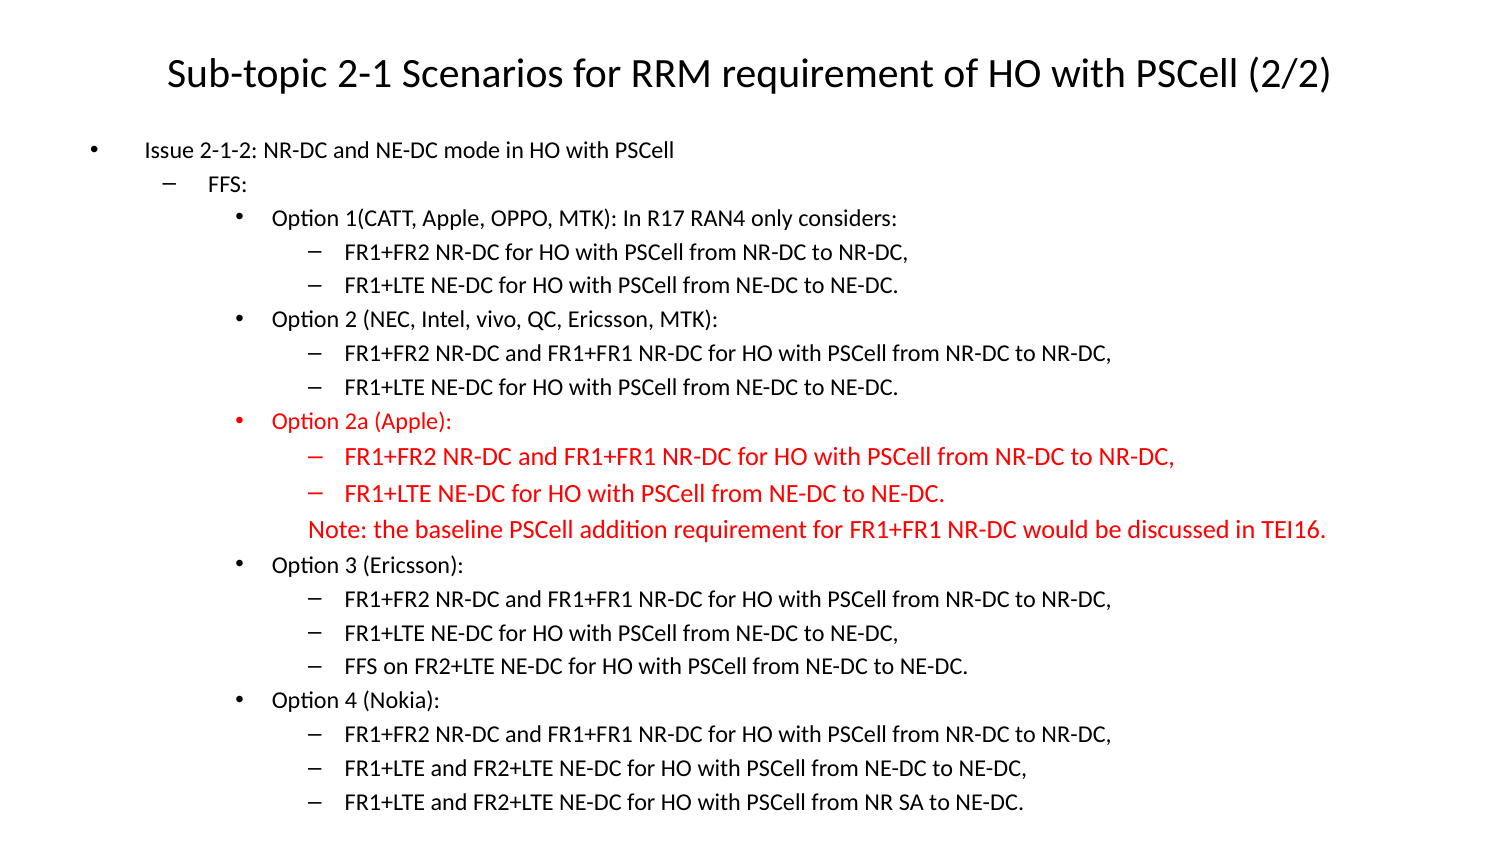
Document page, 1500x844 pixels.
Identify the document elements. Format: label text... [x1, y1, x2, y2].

list Issue 2-1-2: NR-DC and NE-DC mode in HO with PSCell FFS: Option 1(CATT, Apple, OPPO, MTK): In R17 RAN4 only considers: FR1+FR2 NR-DC for HO with PSCell from NR-DC to NR-DC, FR1+LTE NE-DC for HO with PSCell from NE-DC to NE-DC. Option 2 (NEC, Intel, vivo, QC, Ericsson, MTK): FR1+FR2 NR-DC and FR1+FR1 NR-DC for HO with PSCell from NR-DC to NR-DC, FR1+LTE NE-DC for HO with PSCell from NE-DC to NE-DC. Option 2a (Apple): FR1+FR2 NR-DC and FR1+FR1 NR-DC for HO with PSCell from NR-DC to NR-DC, FR1+LTE NE-DC for HO with PSCell from NE-DC to NE-DC. Note: the baseline PSCell addition requirement for FR1+FR1 NR-DC would be discussed in TEI16. Option 3 (Ericsson): FR1+FR2 NR-DC and FR1+FR1 NR-DC for HO with PSCell from NR-DC to NR-DC, FR1+LTE NE-DC for HO with PSCell from NE-DC to NE-DC, FFS on FR2+LTE NE-DC for HO with PSCell from NE-DC to NE-DC. Option 4 (Nokia): FR1+FR2 NR-DC and FR1+FR1 NR-DC for HO with PSCell from NR-DC to NR-DC, FR1+LTE and FR2+LTE NE-DC for HO with PSCell from NE-DC to NE-DC, FR1+LTE and FR2+LTE NE-DC for HO with PSCell from NR SA to NE-DC. [75, 126, 1425, 824]
title Sub-topic 2-1 Scenarios for RRM requirement of HO with PSCell (2/2) [75, 0, 1425, 126]
